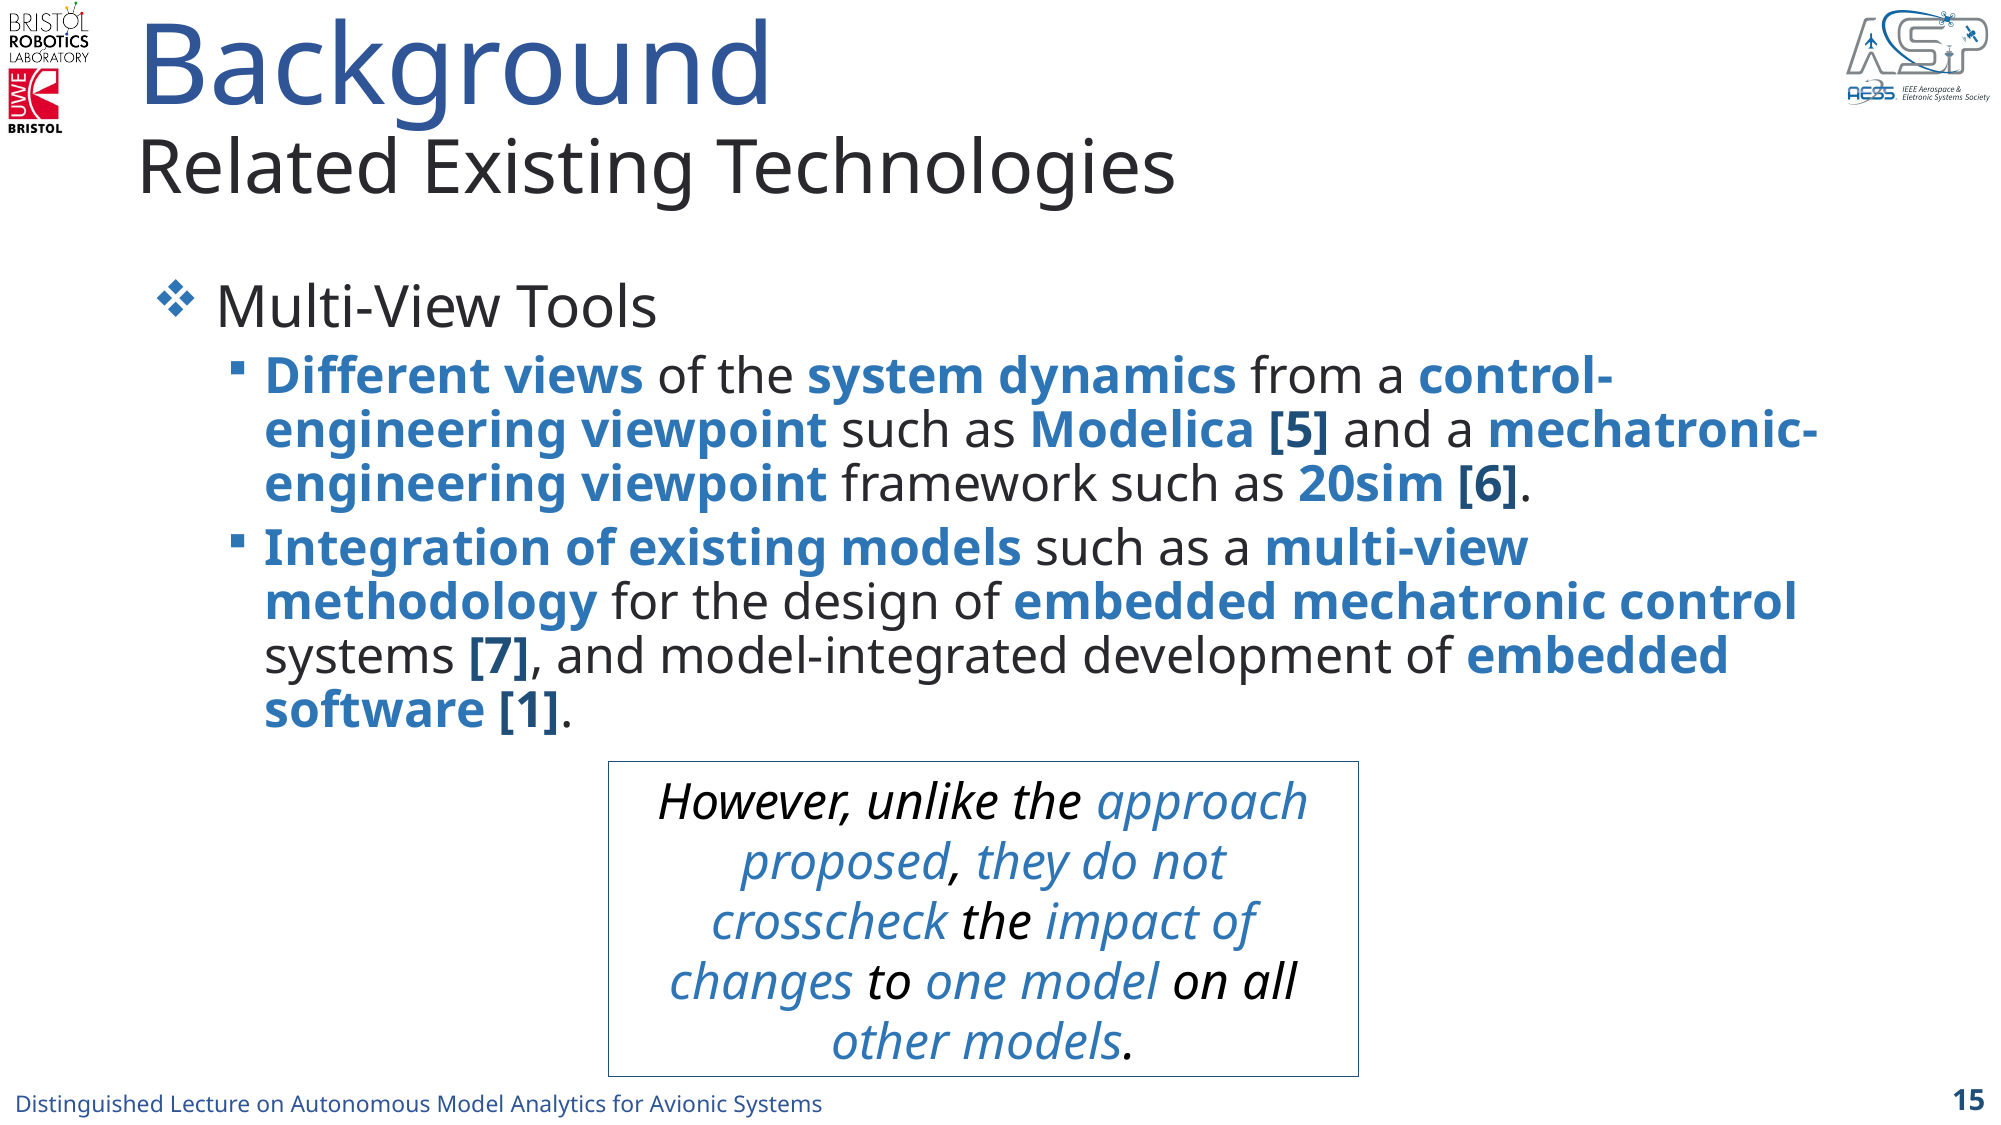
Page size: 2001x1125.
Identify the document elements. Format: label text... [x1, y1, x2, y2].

picture [1847, 10, 1990, 105]
picture [0, 0, 99, 137]
list Multi-View Tools Different views of the system dynamics from a control-engineering viewpoint such as Modelica [5] and a mechatronic-engineering viewpoint framework such as 20sim [6]. Integration of existing models such as a multi-view methodology for the design of embedded mechatronic control systems [7], and model-integrated development of embedded software [1]. [137, 269, 1847, 1063]
text_box Background Related Existing Technologies [121, 0, 1847, 218]
text_box However, unlike the approach proposed, they do not crosscheck the impact of changes to one model on all other models. [608, 761, 1359, 1077]
